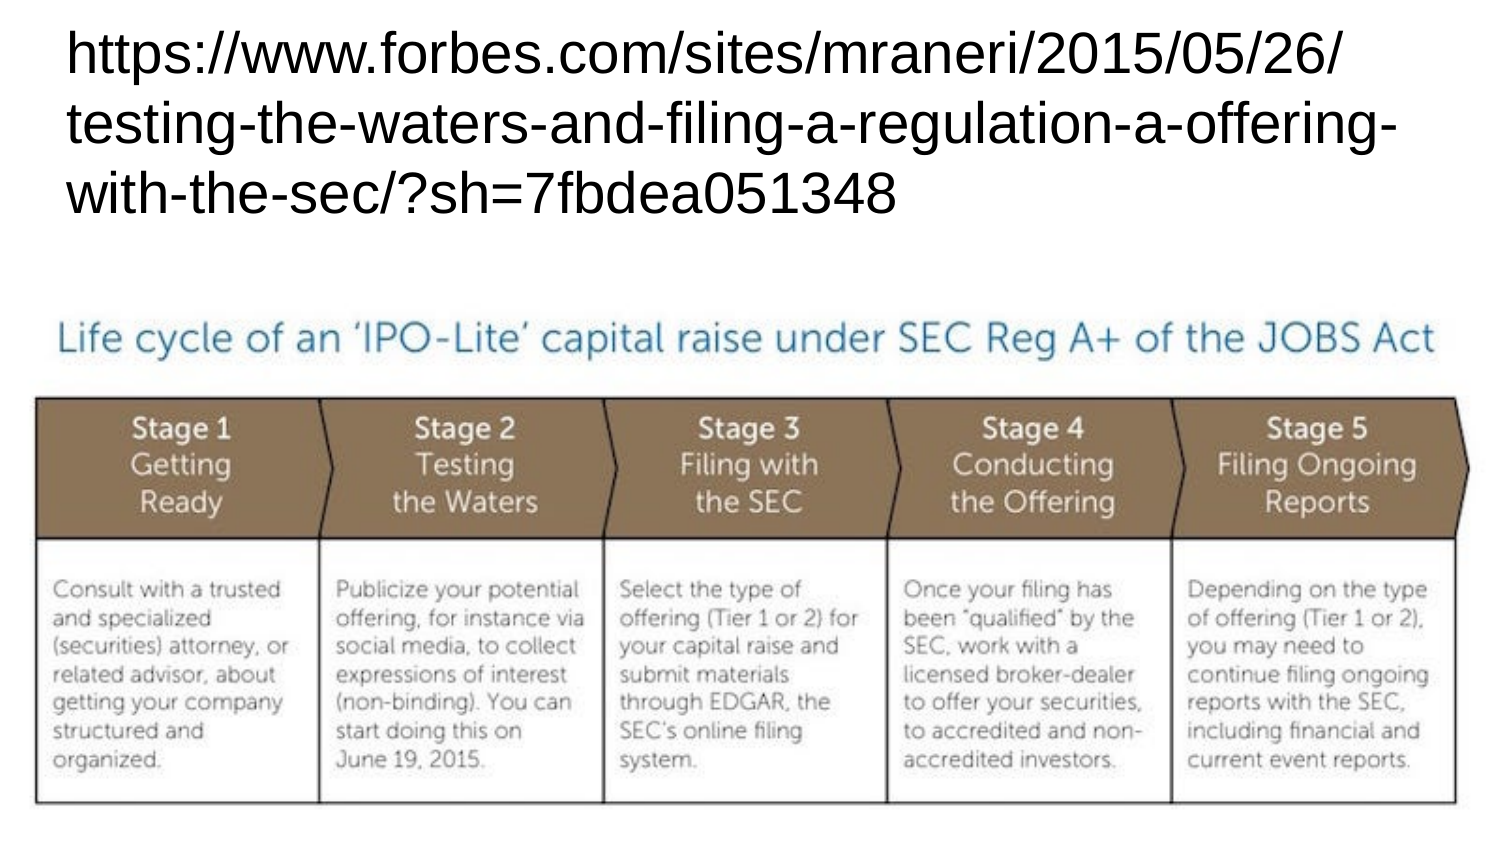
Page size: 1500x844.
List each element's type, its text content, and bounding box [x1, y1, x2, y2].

title https://www.forbes.com/sites/mraneri/2015/05/26/testing-the-waters-and-filing-a-regulation-a-offering-with-the-sec/?sh=7fbdea051348 [51, 0, 1449, 243]
picture [0, 289, 1500, 844]
